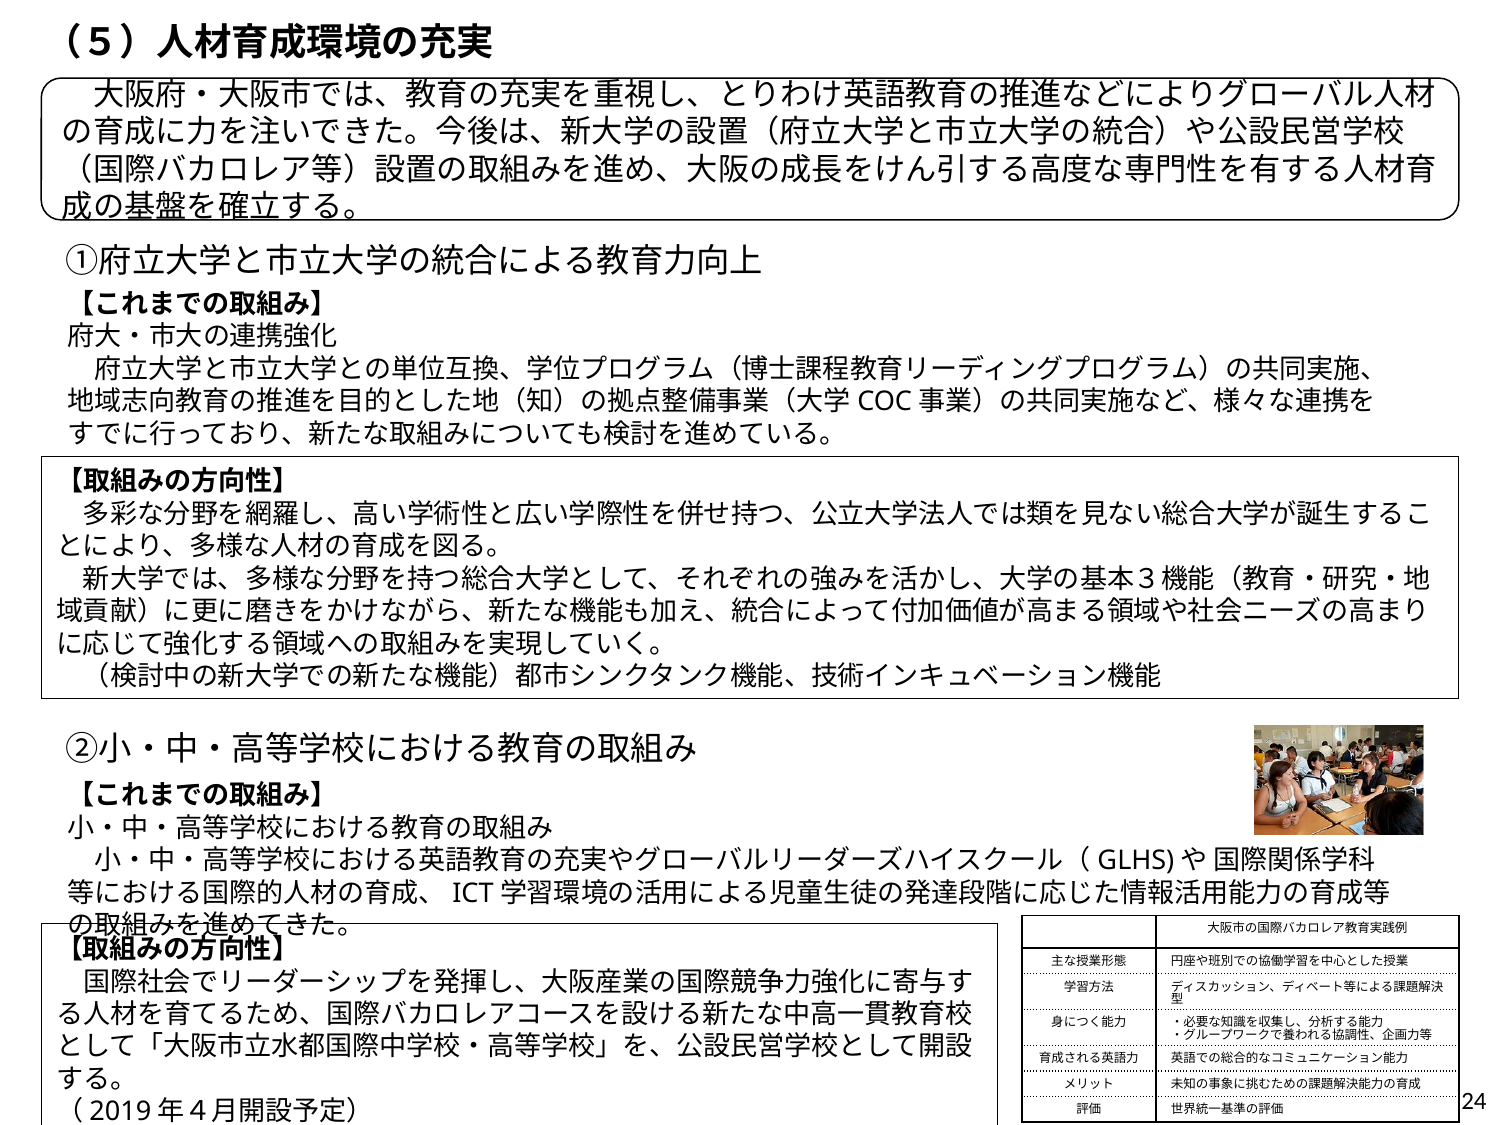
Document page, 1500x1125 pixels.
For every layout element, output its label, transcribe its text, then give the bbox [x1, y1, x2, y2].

table_cell 評価 [1023, 1096, 1155, 1121]
table_cell 学習方法 [1023, 973, 1155, 1009]
table_header [1023, 916, 1155, 947]
table_cell 身につく能力 [1023, 1009, 1155, 1045]
table_cell 主な授業形態 [1023, 949, 1155, 973]
table_cell 育成される英語力 [1023, 1045, 1155, 1071]
text_box ②小・中・高等学校における教育の取組み [17, 719, 768, 775]
table_cell 英語での総合的なコミュニケーション能力 [1157, 1045, 1458, 1071]
table_cell 未知の事象に挑むための課題解決能力の育成 [1157, 1071, 1458, 1096]
table_cell ・必要な知識を収集し、分析する能力 ・グループワークで養われる協調性、企画力等 [1157, 1009, 1458, 1045]
text_box 【これまでの取組み】 府大・市大の連携強化 府立大学と市立大学との単位互換、学位プログラム（博士課程教育リーディングプログラム）の共同実施、地域志向教育の推進を目的とした地（知）の拠点整備事業（大学COC事業）の共同実施など、様々な連携をすでに行っており、新たな取組みについても検討を進めている。 [53, 278, 1409, 456]
text_box 【これまでの取組み】 小・中・高等学校における教育の取組み 小・中・高等学校における英語教育の充実やグローバルリーダーズハイスクール（GLHS)や 国際関係学科等における国際的人材の育成、ICT学習環境の活用による児童生徒の発達段階に応じた情報活用能力の育成等の取組みを進めてきた。 [53, 770, 1414, 948]
text_box 大阪府・大阪市では、教育の充実を重視し、とりわけ英語教育の推進などによりグローバル人材の育成に力を注いできた。今後は、新大学の設置（府立大学と市立大学の統合）や公設民営学校（国際バカロレア等）設置の取組みを進め、大阪の成長をけん引する高度な専門性を有する人材育成の基盤を確立する。 [39, 75, 1461, 222]
text_box （５）人材育成環境の充実 [39, 0, 649, 80]
table_cell 世界統一基準の評価 [1157, 1096, 1458, 1121]
table_cell 円座や班別での協働学習を中心とした授業 [1157, 949, 1458, 973]
table_cell ディスカッション、ディベート等による課題解決型 [1157, 973, 1458, 1009]
table_header 大阪市の国際バカロレア教育実践例 [1157, 916, 1458, 947]
text_box 24 [1376, 1069, 1500, 1125]
text_box ①府立大学と市立大学の統合による教育力向上 [17, 231, 899, 287]
text_box 【取組みの方向性】 国際社会でリーダーシップを発揮し、大阪産業の国際競争力強化に寄与する人材を育てるため、国際バカロレアコースを設ける新たな中高一貫教育校として「大阪市立水都国際中学校・高等学校」を、公設民営学校として開設する。 （2019年４月開設予定） [41, 923, 998, 1125]
table_cell メリット [1023, 1071, 1155, 1096]
picture [1254, 724, 1424, 835]
text_box 【取組みの方向性】 多彩な分野を網羅し、高い学術性と広い学際性を併せ持つ、公立大学法人では類を見ない総合大学が誕生することにより、多様な人材の育成を図る。 新大学では、多様な分野を持つ総合大学として、それぞれの強みを活かし、大学の基本３機能（教育・研究・地域貢献）に更に磨きをかけながら、新たな機能も加え、統合によって付加価値が高まる領域や社会ニーズの高まりに応じて強化する領域への取組みを実現していく。 （検討中の新大学での新たな機能）都市シンクタンク機能、技術インキュベーション機能 [41, 456, 1459, 699]
